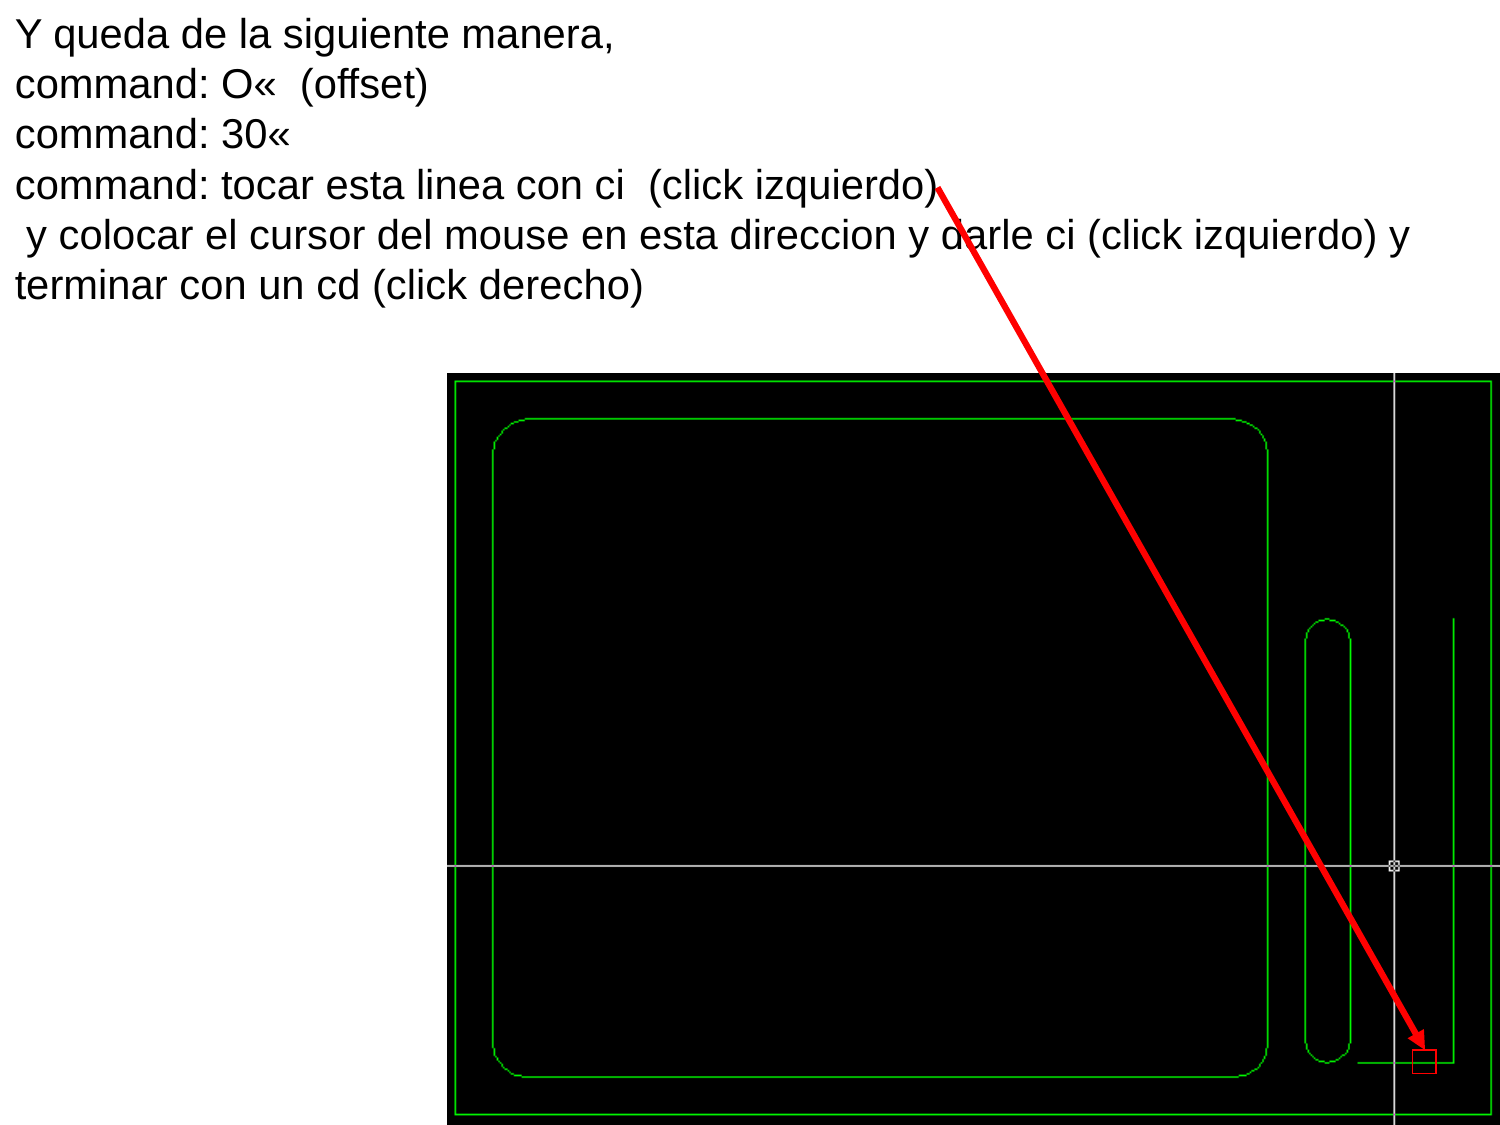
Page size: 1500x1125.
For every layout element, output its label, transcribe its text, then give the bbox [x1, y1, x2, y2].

text_box Y queda de la siguiente manera, command: O« (offset) command: 30« command: tocar esta linea con ci (click izquierdo) y colocar el cursor del mouse en esta direccion y darle ci (click izquierdo) y terminar con un cd (click derecho) [0, 0, 1500, 315]
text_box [446, 373, 1500, 1125]
